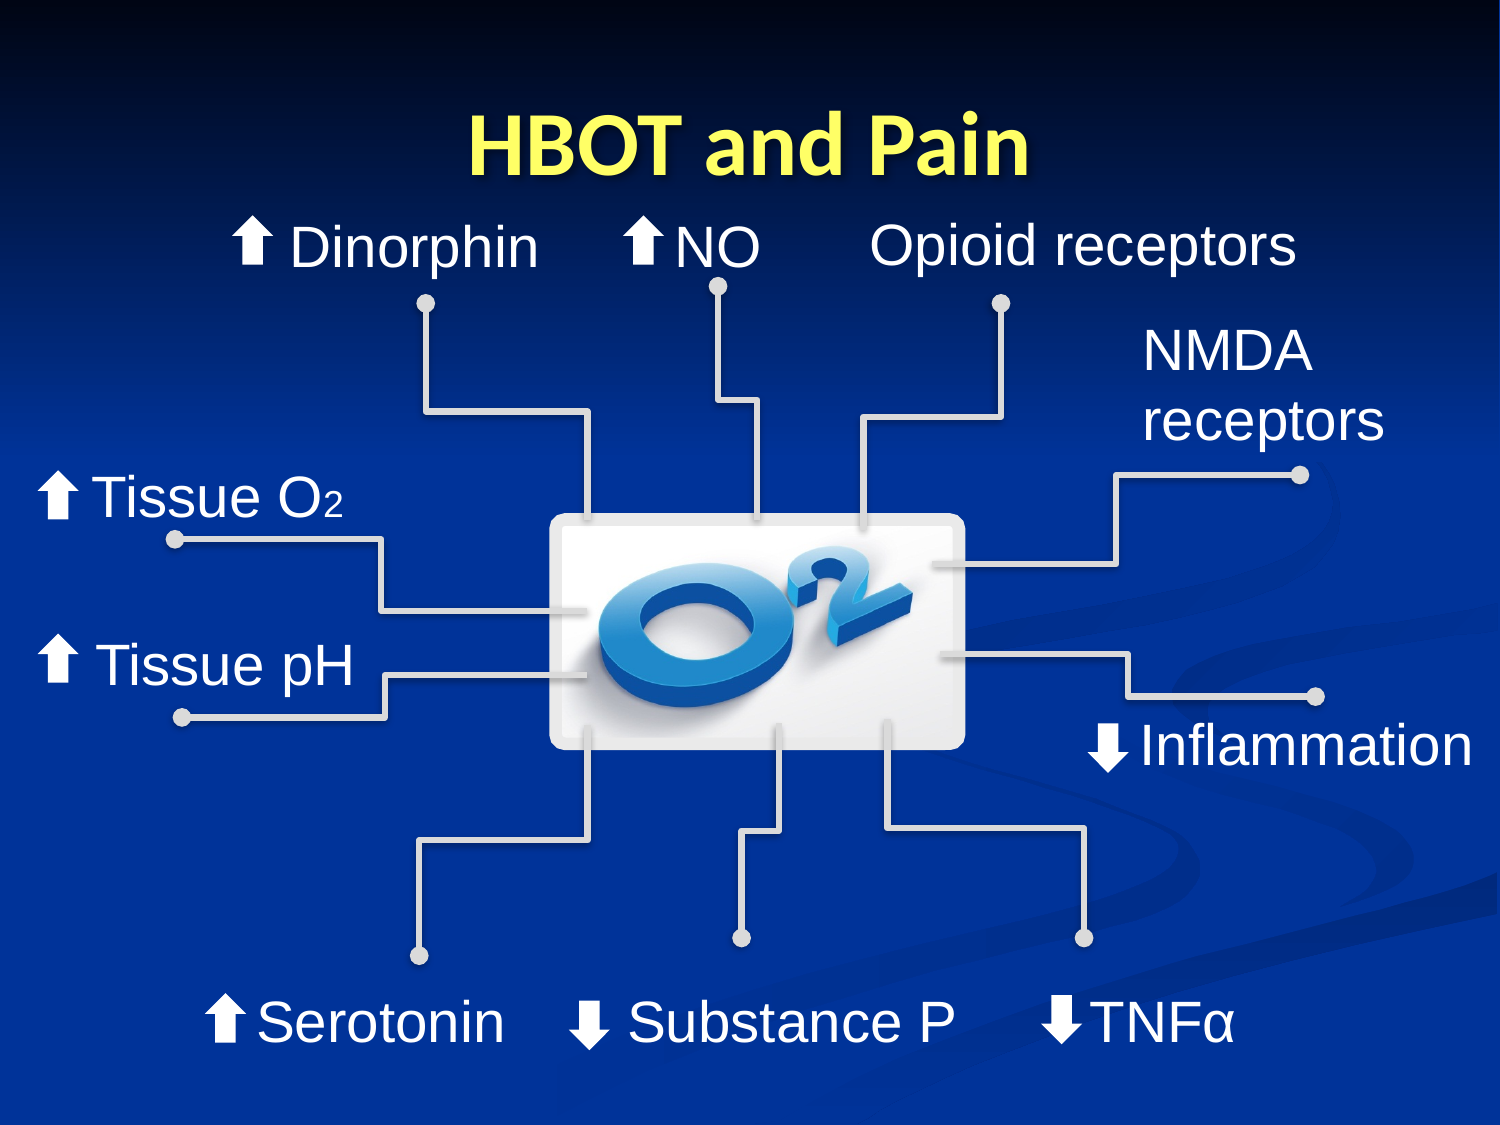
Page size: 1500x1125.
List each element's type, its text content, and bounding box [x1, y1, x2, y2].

text_box [37, 470, 79, 520]
text_box [37, 633, 79, 683]
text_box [621, 383, 854, 424]
text_box [1041, 995, 1083, 1045]
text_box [875, 729, 1096, 927]
text_box TNFα [1074, 976, 1252, 1062]
text_box Inflammation [1124, 699, 1489, 785]
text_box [174, 539, 588, 612]
text_box Dinorphin [274, 201, 555, 287]
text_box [939, 653, 1316, 697]
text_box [387, 755, 619, 925]
picture [555, 519, 960, 745]
title HBOT and Pain [74, 44, 1426, 233]
text_box [232, 215, 274, 265]
text_box [1097, 723, 1129, 773]
text_box [622, 215, 665, 265]
text_box Opioid receptors [854, 199, 1314, 285]
text_box Substance P [612, 976, 973, 1062]
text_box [181, 674, 588, 718]
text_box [398, 330, 615, 493]
text_box Tissue O2 [76, 452, 359, 537]
text_box [568, 1000, 610, 1051]
text_box Serotonin [241, 976, 521, 1062]
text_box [818, 347, 1046, 486]
text_box NMDA receptors [1127, 304, 1500, 460]
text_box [652, 811, 868, 850]
text_box [204, 993, 247, 1043]
text_box NO [659, 201, 777, 287]
text_box Tissue pH [80, 619, 371, 705]
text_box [932, 474, 1301, 565]
